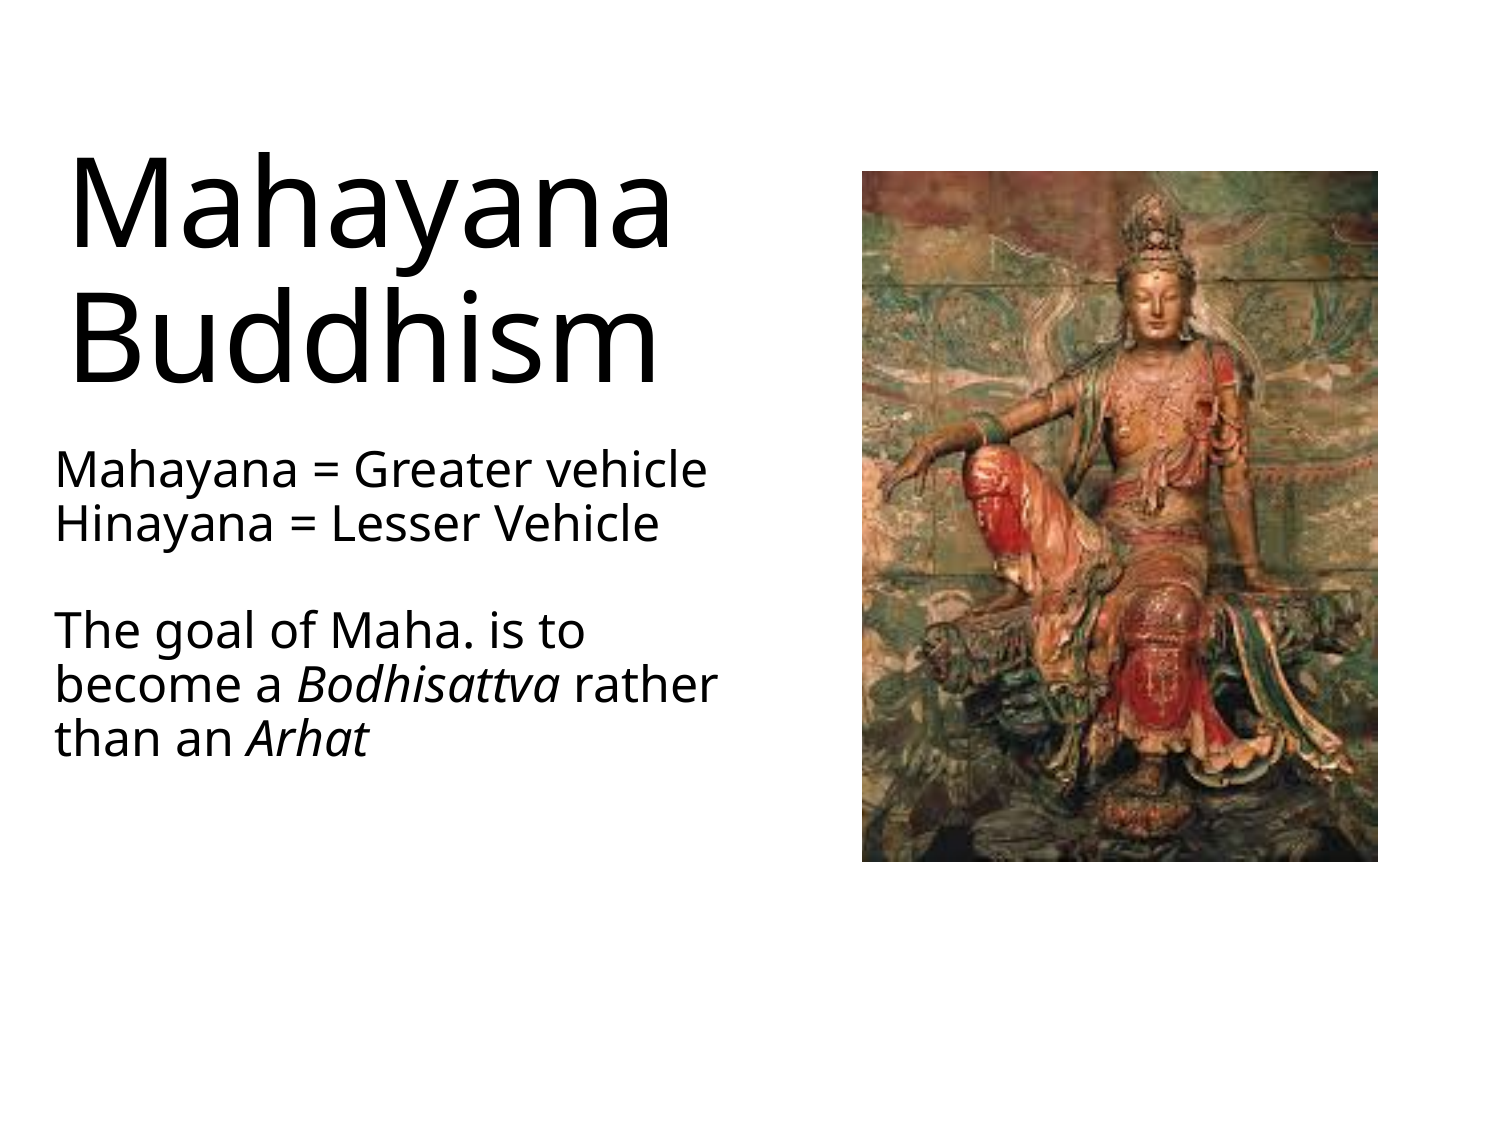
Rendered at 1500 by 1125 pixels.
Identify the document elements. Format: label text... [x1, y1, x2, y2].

title Mahayana Buddhism [49, 277, 713, 425]
picture [862, 171, 1378, 862]
subtitle Mahayana = Greater vehicle Hinayana = Lesser Vehicle The goal of Maha. is to become a Bodhisattva rather than an Arhat [39, 428, 802, 709]
